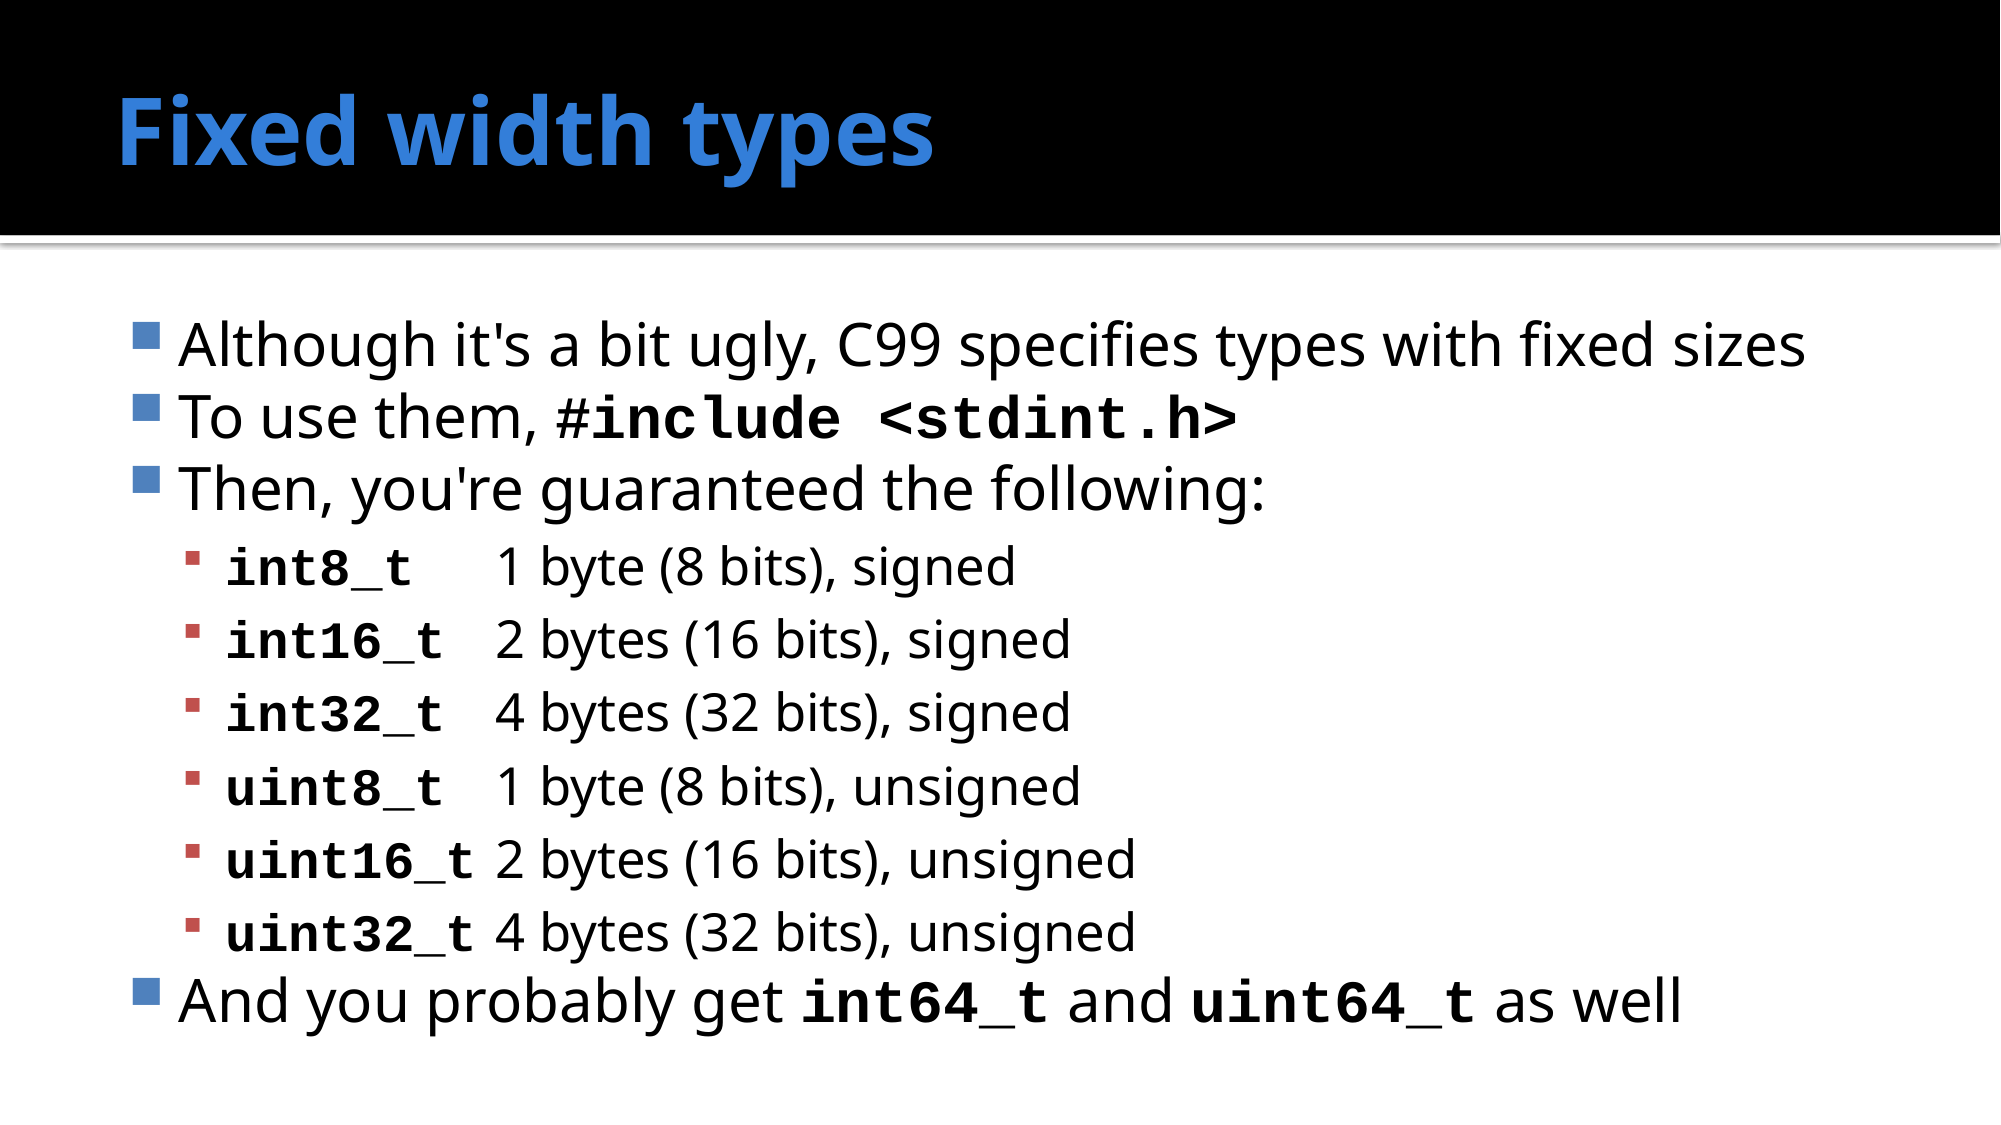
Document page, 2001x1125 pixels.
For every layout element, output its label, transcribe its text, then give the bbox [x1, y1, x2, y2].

list Although it's a bit ugly, C99 specifies types with fixed sizes To use them, #include <stdint.h> Then, you're guaranteed the following: int8_t 1 byte (8 bits), signed int16_t 2 bytes (16 bits), signed int32_t 4 bytes (32 bits), signed uint8_t 1 byte (8 bits), unsigned uint16_t 2 bytes (16 bits), unsigned uint32_t 4 bytes (32 bits), unsigned And you probably get int64_t and uint64_t as well [99, 291, 1900, 1050]
title Fixed width types [99, 25, 1900, 231]
